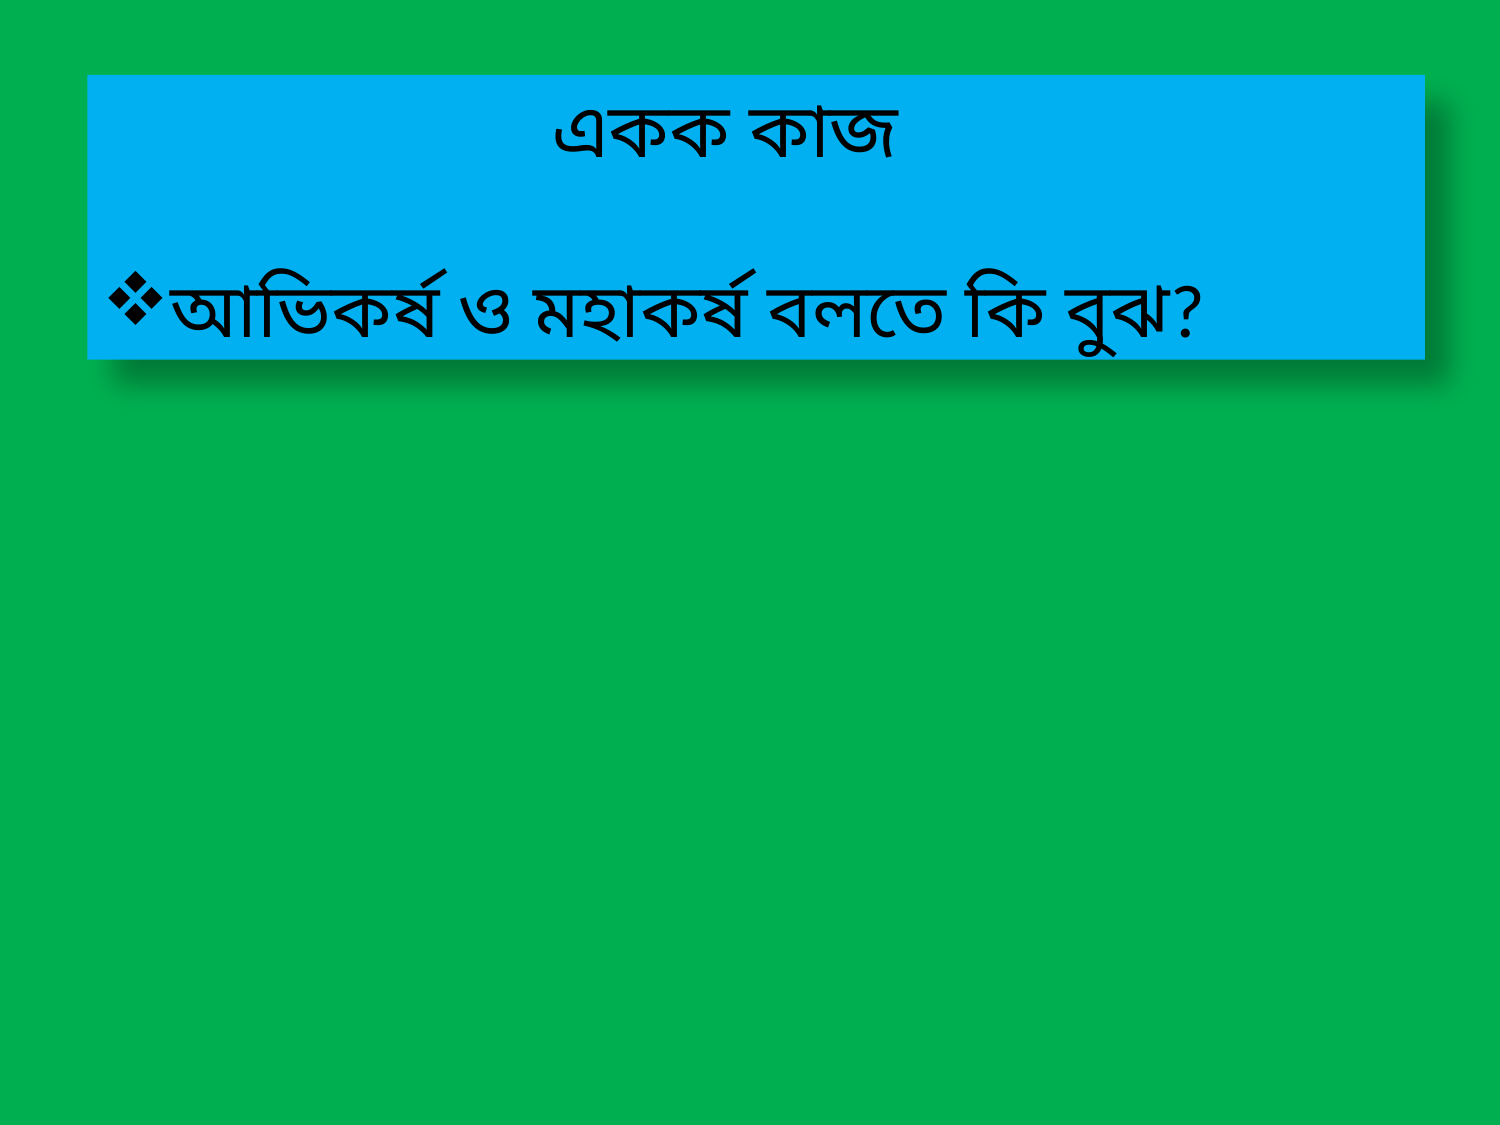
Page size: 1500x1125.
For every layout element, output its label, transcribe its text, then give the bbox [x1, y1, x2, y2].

text_box একক কাজ আভিকর্ষ ও মহাকর্ষ বলতে কি বুঝ? [87, 74, 1425, 360]
